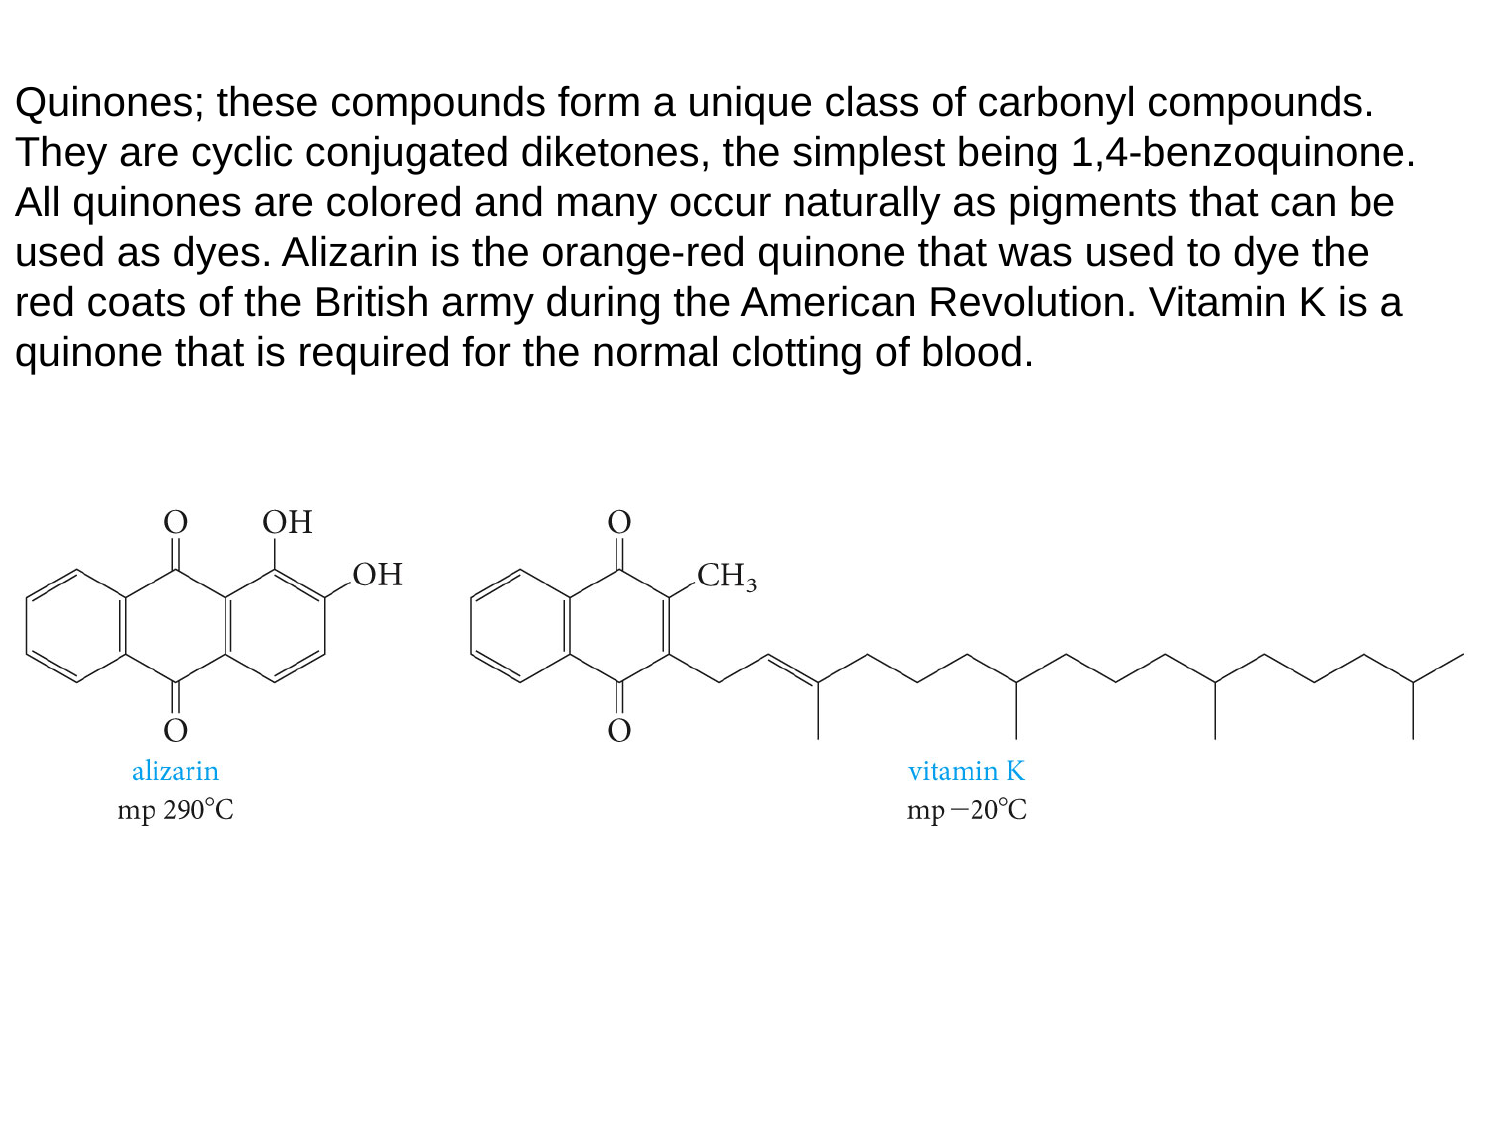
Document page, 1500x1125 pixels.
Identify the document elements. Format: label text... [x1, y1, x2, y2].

picture [12, 499, 1471, 838]
text_box Quinones; these compounds form a unique class of carbonyl compounds. They are cyclic conjugated diketones, the simplest being 1,4-benzoquinone. All quinones are colored and many occur naturally as pigments that can be used as dyes. Alizarin is the orange-red quinone that was used to dye the red coats of the British army during the American Revolution. Vitamin K is a quinone that is required for the normal clotting of blood. [0, 67, 1450, 383]
